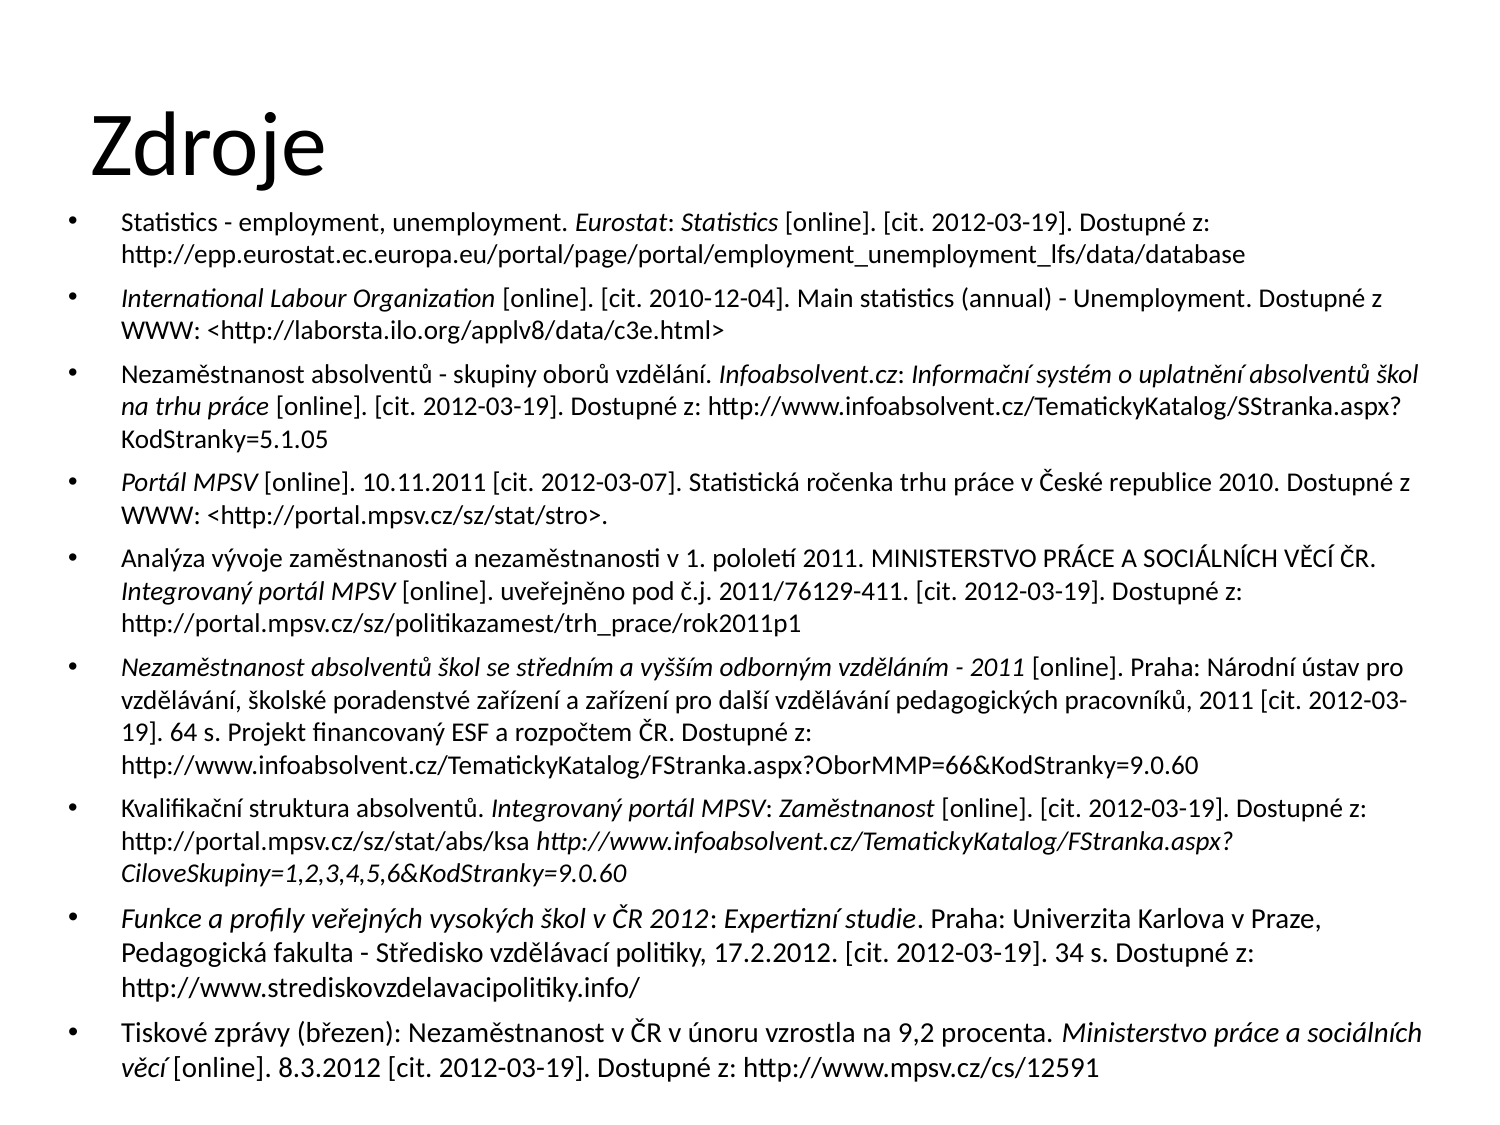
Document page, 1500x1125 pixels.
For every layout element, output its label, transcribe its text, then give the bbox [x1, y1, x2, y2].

title Zdroje [75, 45, 1425, 196]
list Statistics - employment, unemployment. Eurostat: Statistics [online]. [cit. 2012-03-19]. Dostupné z: http://epp.eurostat.ec.europa.eu/portal/page/portal/employment_unemployment_lfs/data/database International Labour Organization [online]. [cit. 2010-12-04]. Main statistics (annual) - Unemployment. Dostupné z WWW: <http://laborsta.ilo.org/applv8/data/c3e.html> Nezaměstnanost absolventů - skupiny oborů vzdělání. Infoabsolvent.cz: Informační systém o uplatnění absolventů škol na trhu práce [online]. [cit. 2012-03-19]. Dostupné z: http://www.infoabsolvent.cz/TematickyKatalog/SStranka.aspx?KodStranky=5.1.05 Portál MPSV [online]. 10.11.2011 [cit. 2012-03-07]. Statistická ročenka trhu práce v České republice 2010. Dostupné z WWW: <http://portal.mpsv.cz/sz/stat/stro>. Analýza vývoje zaměstnanosti a nezaměstnanosti v 1. pololetí 2011. MINISTERSTVO PRÁCE A SOCIÁLNÍCH VĚCÍ ČR. Integrovaný portál MPSV [online]. uveřejněno pod č.j. 2011/76129-411. [cit. 2012-03-19]. Dostupné z: http://portal.mpsv.cz/sz/politikazamest/trh_prace/rok2011p1 Nezaměstnanost absolventů škol se středním a vyšším odborným vzděláním - 2011 [online]. Praha: Národní ústav pro vzdělávání, školské poradenstvé zařízení a zařízení pro další vzdělávání pedagogických pracovníků, 2011 [cit. 2012-03-19]. 64 s. Projekt financovaný ESF a rozpočtem ČR. Dostupné z: http://www.infoabsolvent.cz/TematickyKatalog/FStranka.aspx?OborMMP=66&KodStranky=9.0.60 Kvalifikační struktura absolventů. Integrovaný portál MPSV: Zaměstnanost [online]. [cit. 2012-03-19]. Dostupné z: http://portal.mpsv.cz/sz/stat/abs/ksa http://www.infoabsolvent.cz/TematickyKatalog/FStranka.aspx?CiloveSkupiny=1,2,3,4,5,6&KodStranky=9.0.60 Funkce a profily veřejných vysokých škol v ČR 2012: Expertizní studie. Praha: Univerzita Karlova v Praze, Pedagogická fakulta - Středisko vzdělávací politiky, 17.2.2012. [cit. 2012-03-19]. 34 s. Dostupné z: http://www.strediskovzdelavacipolitiky.info/ Tiskové zprávy (březen): Nezaměstnanost v ČR v únoru vzrostla na 9,2 procenta. Ministerstvo práce a sociálních věcí [online]. 8.3.2012 [cit. 2012-03-19]. Dostupné z: http://www.mpsv.cz/cs/12591 [53, 196, 1447, 1094]
